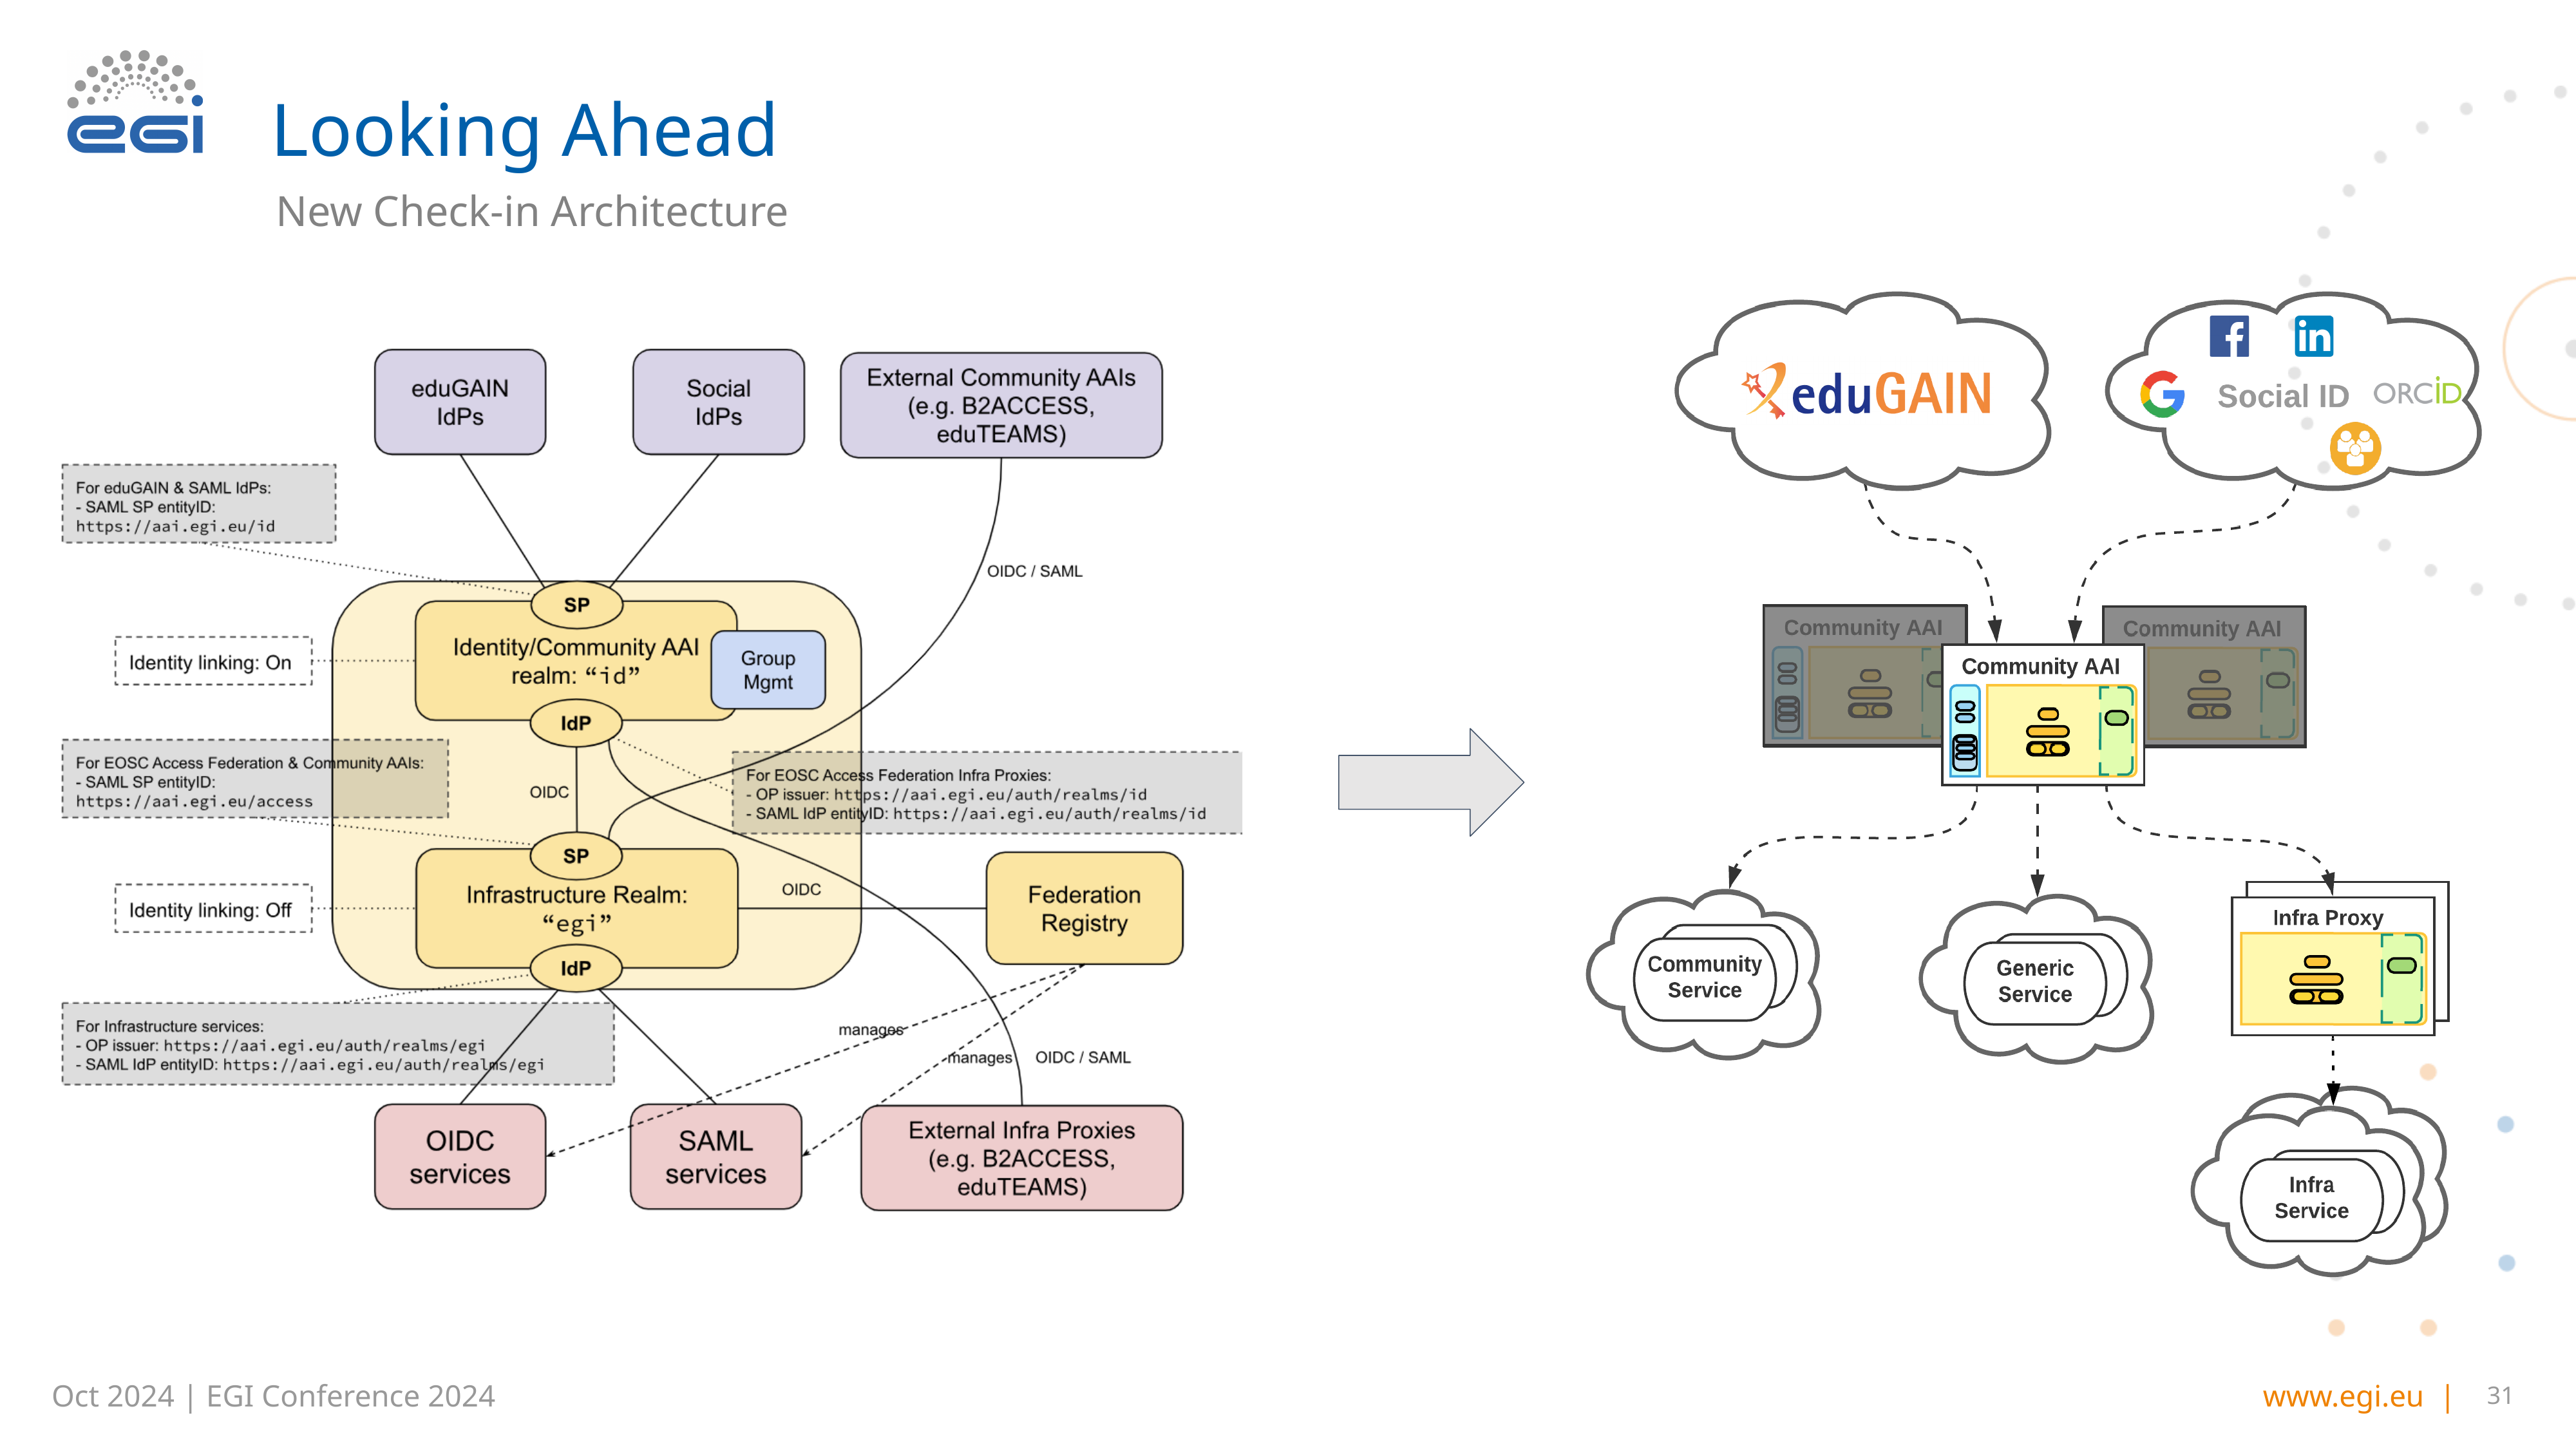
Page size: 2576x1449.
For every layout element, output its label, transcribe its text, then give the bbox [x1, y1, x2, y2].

text_box [1338, 728, 1524, 837]
title Looking Ahead [270, 6, 2576, 249]
slide_number ‹#› [2452, 1336, 2524, 1449]
picture [1540, 234, 2550, 1331]
picture [67, 50, 203, 153]
picture [48, 345, 1243, 1220]
